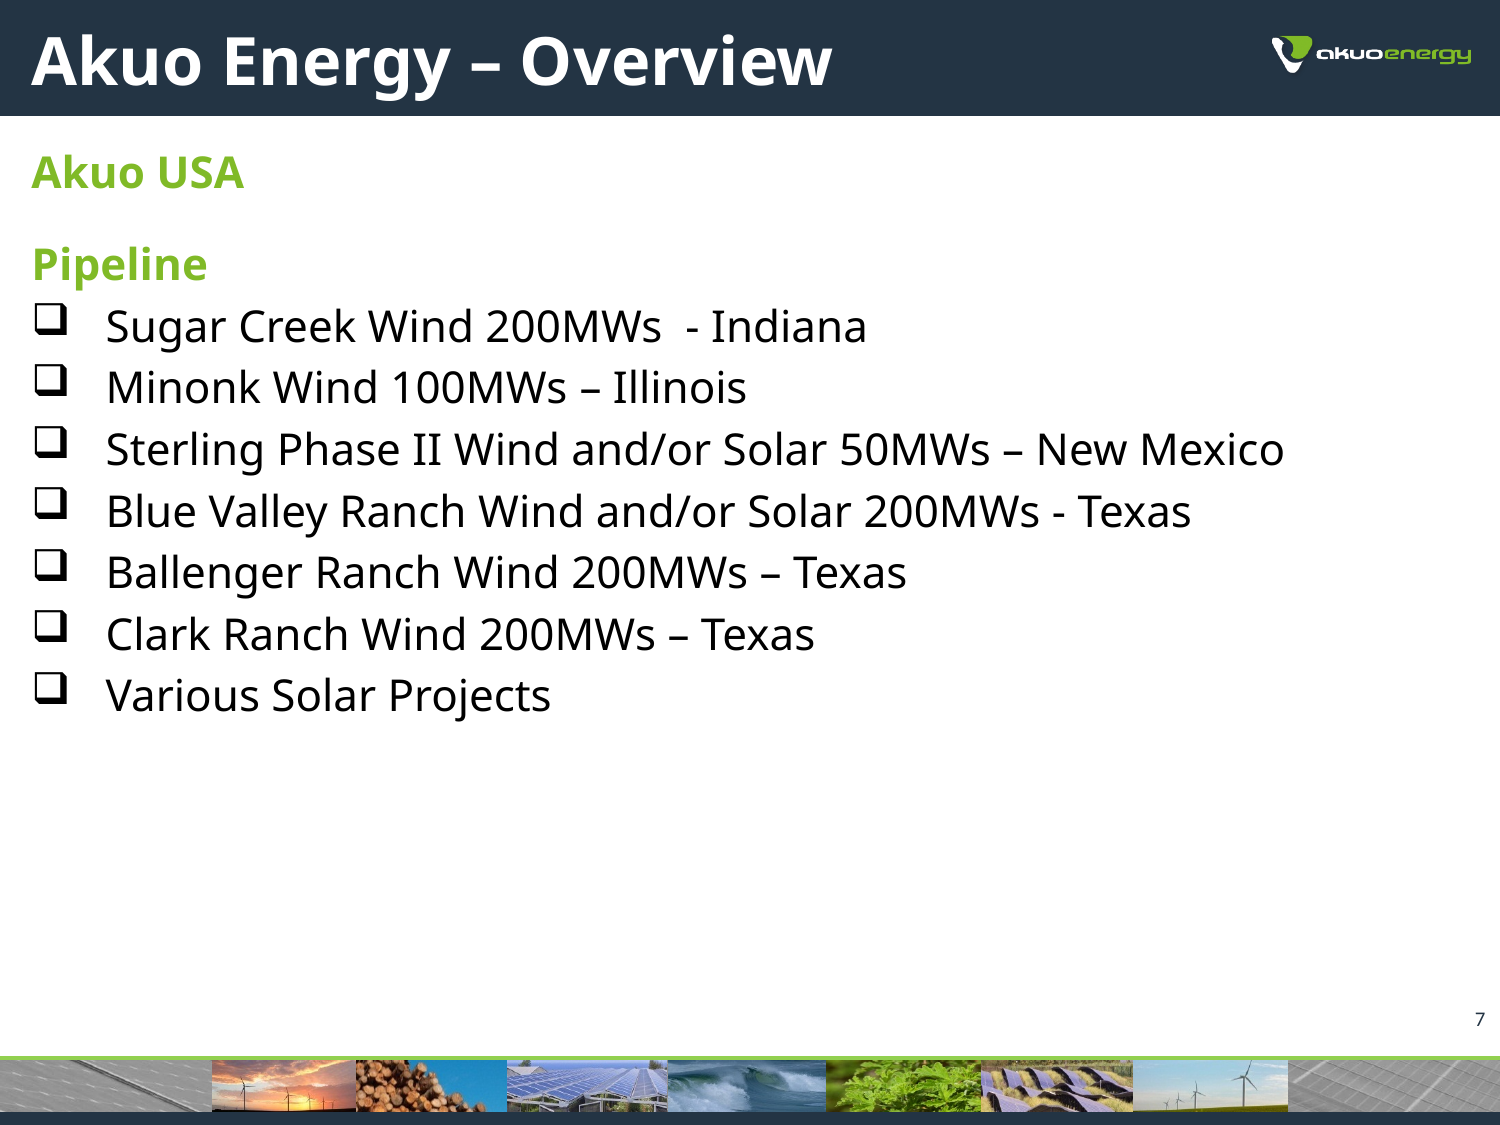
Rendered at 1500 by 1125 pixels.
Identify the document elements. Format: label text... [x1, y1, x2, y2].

picture [212, 1060, 667, 1112]
picture [1269, 33, 1471, 80]
title Akuo Energy – Overview [16, 0, 1258, 119]
picture [668, 1060, 1288, 1112]
text_box Akuo USA Pipeline Sugar Creek Wind 200MWs - Indiana Minonk Wind 100MWs – Illinois Sterling Phase II Wind and/or Solar 50MWs – New Mexico Blue Valley Ranch Wind and/or Solar 200MWs - Texas Ballenger Ranch Wind 200MWs – Texas Clark Ranch Wind 200MWs – Texas Various Solar Projects [16, 137, 1499, 1035]
